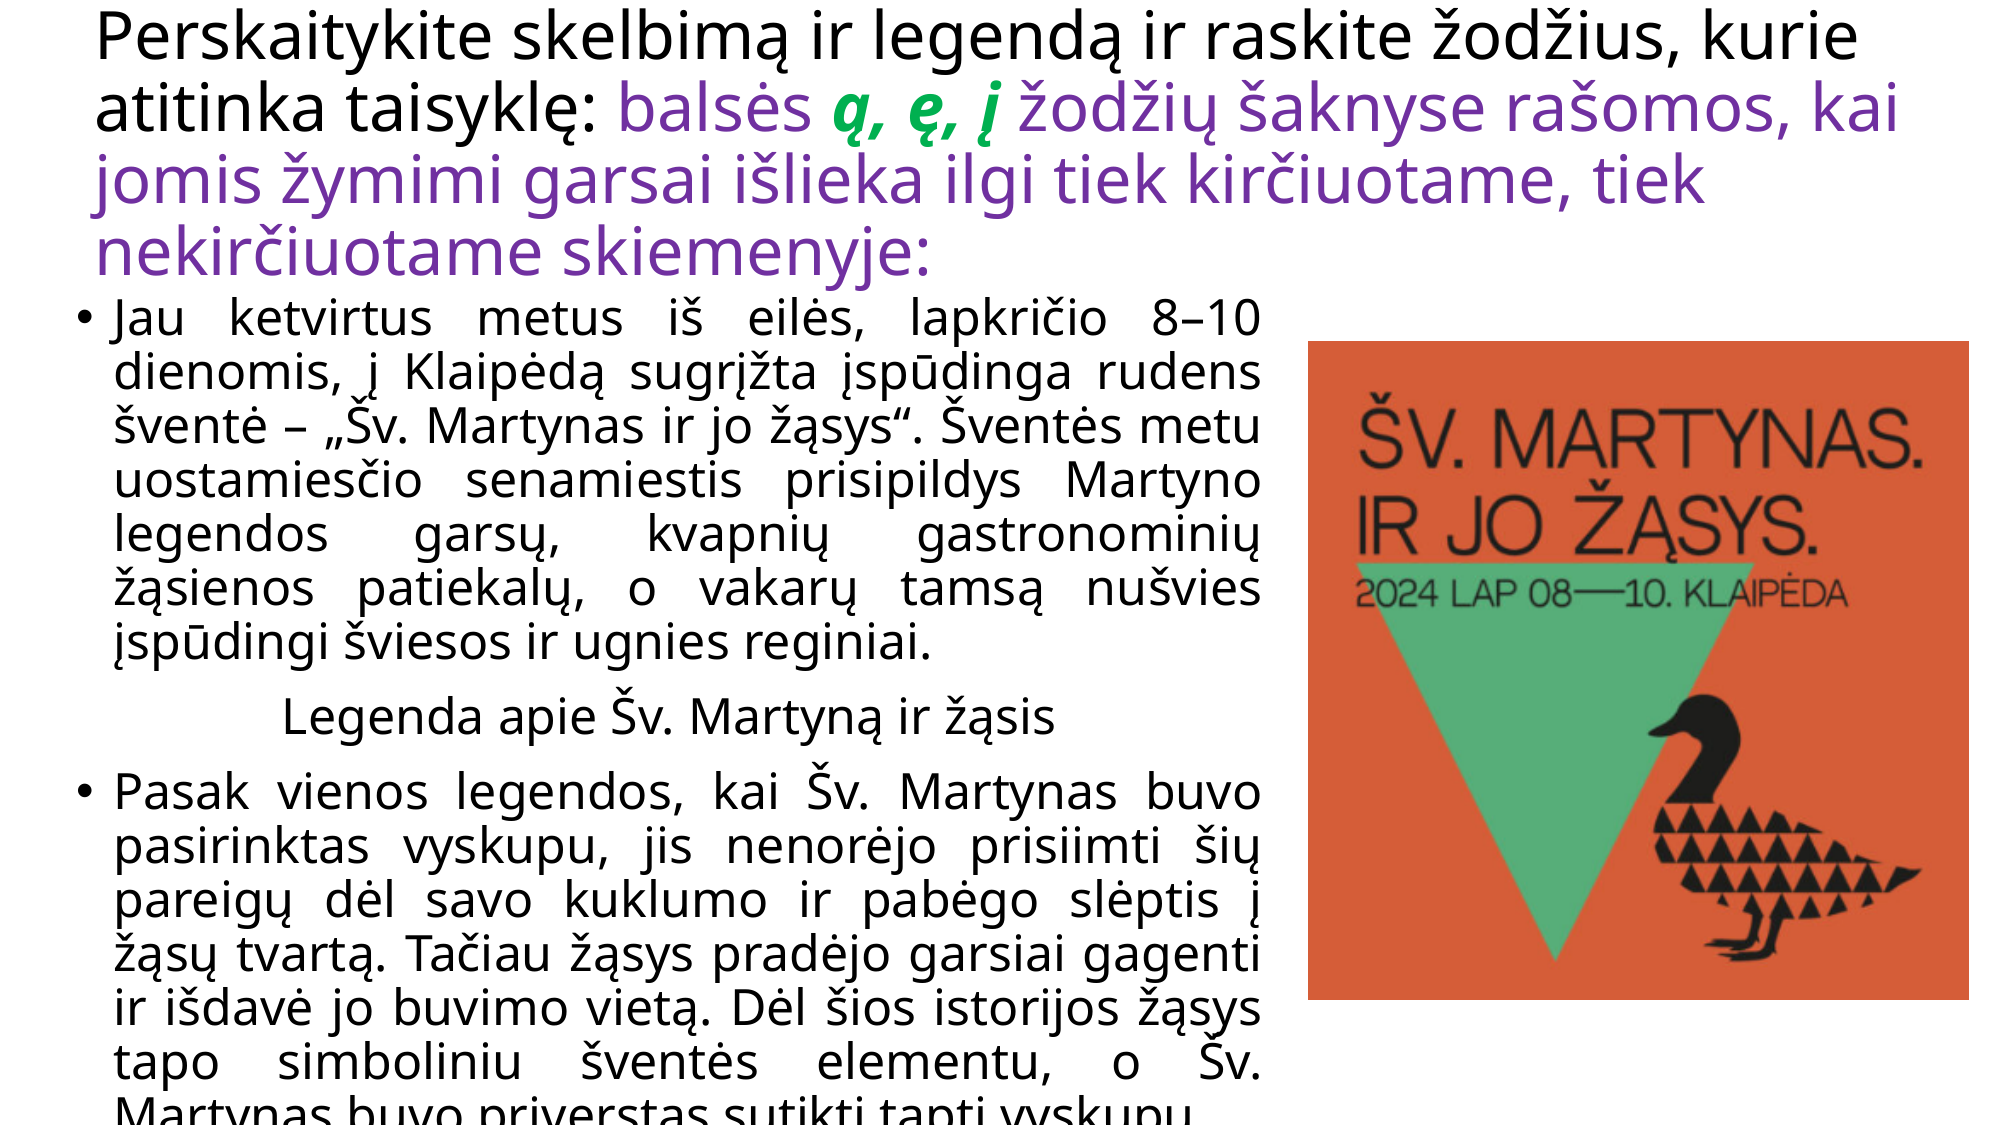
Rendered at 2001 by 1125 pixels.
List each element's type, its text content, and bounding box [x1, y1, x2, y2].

list Jau ketvirtus metus iš eilės, lapkričio 8–10 dienomis, į Klaipėdą sugrįžta įspūdinga rudens šventė – „Šv. Martynas ir jo žąsys“. Šventės metu uostamiesčio senamiestis prisipildys Martyno legendos garsų, kvapnių gastronominių žąsienos patiekalų, o vakarų tamsą nušvies įspūdingi šviesos ir ugnies reginiai. Legenda apie Šv. Martyną ir žąsis Pasak vienos legendos, kai Šv. Martynas buvo pasirinktas vyskupu, jis nenorėjo prisiimti šių pareigų dėl savo kuklumo ir pabėgo slėptis į žąsų tvartą. Tačiau žąsys pradėjo garsiai gagenti ir išdavė jo buvimo vietą. Dėl šios istorijos žąsys tapo simboliniu šventės elementu, o Šv. Martynas buvo priverstas sutikti tapti vyskupu. [61, 285, 1279, 1056]
picture [1307, 340, 1969, 1000]
title Perskaitykite skelbimą ir legendą ir raskite žodžius, kurie atitinka taisyklę: balsės ą, ę, į žodžių šaknyse rašomos, kai jomis žymimi garsai išlieka ilgi tiek kirčiuotame, tiek nekirčiuotame skiemenyje: [79, 94, 1969, 278]
